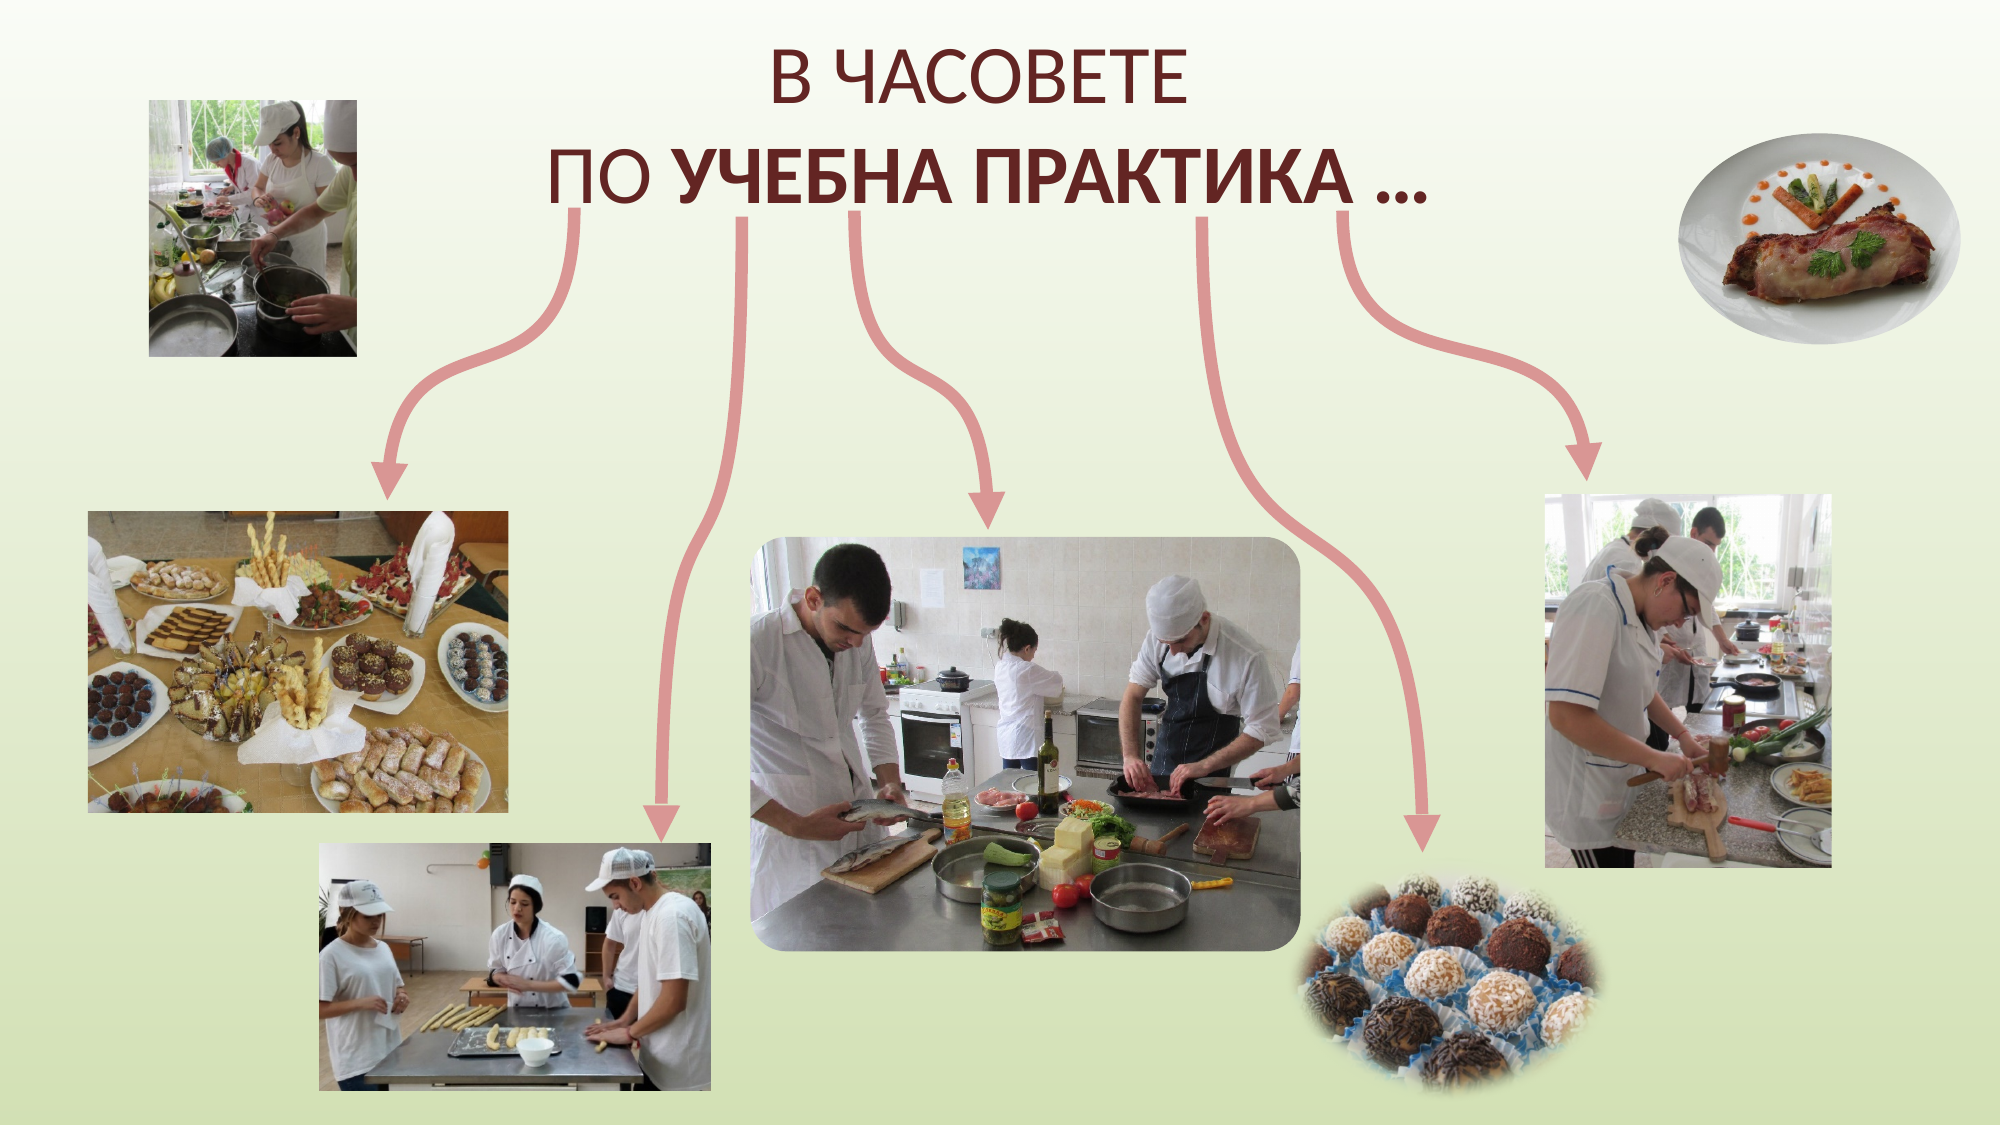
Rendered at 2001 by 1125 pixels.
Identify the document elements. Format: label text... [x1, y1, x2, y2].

picture [1678, 133, 1961, 345]
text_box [993, 423, 1631, 646]
picture [124, 100, 382, 356]
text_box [388, 489, 988, 571]
picture [87, 510, 509, 813]
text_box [1329, 223, 1601, 422]
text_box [761, 303, 1082, 438]
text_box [334, 260, 628, 448]
picture [318, 842, 712, 1093]
text_box В ЧАСОВЕТЕ ПО УЧЕБНА ПРАКТИКА … [419, 13, 1558, 201]
picture [750, 494, 1875, 1104]
